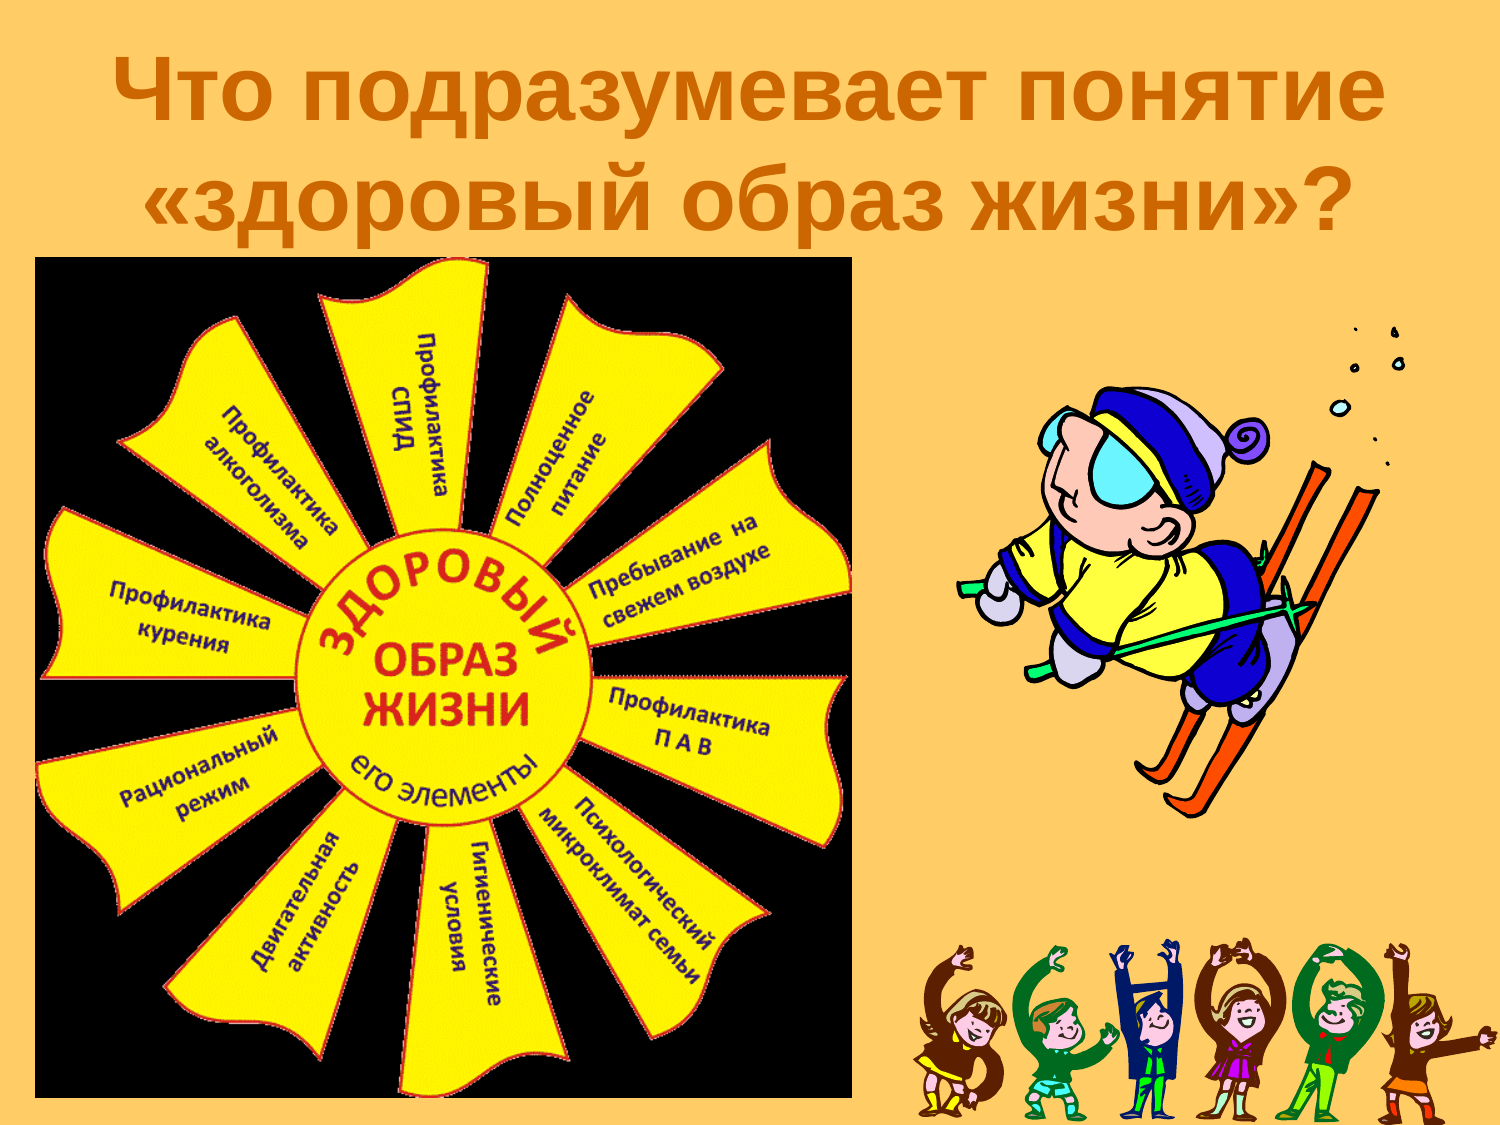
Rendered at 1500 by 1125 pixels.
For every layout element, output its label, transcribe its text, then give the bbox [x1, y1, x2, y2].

picture [34, 257, 852, 1098]
title Что подразумевает понятие «здоровый образ жизни»? [74, 44, 1426, 233]
picture [1022, 242, 1383, 774]
